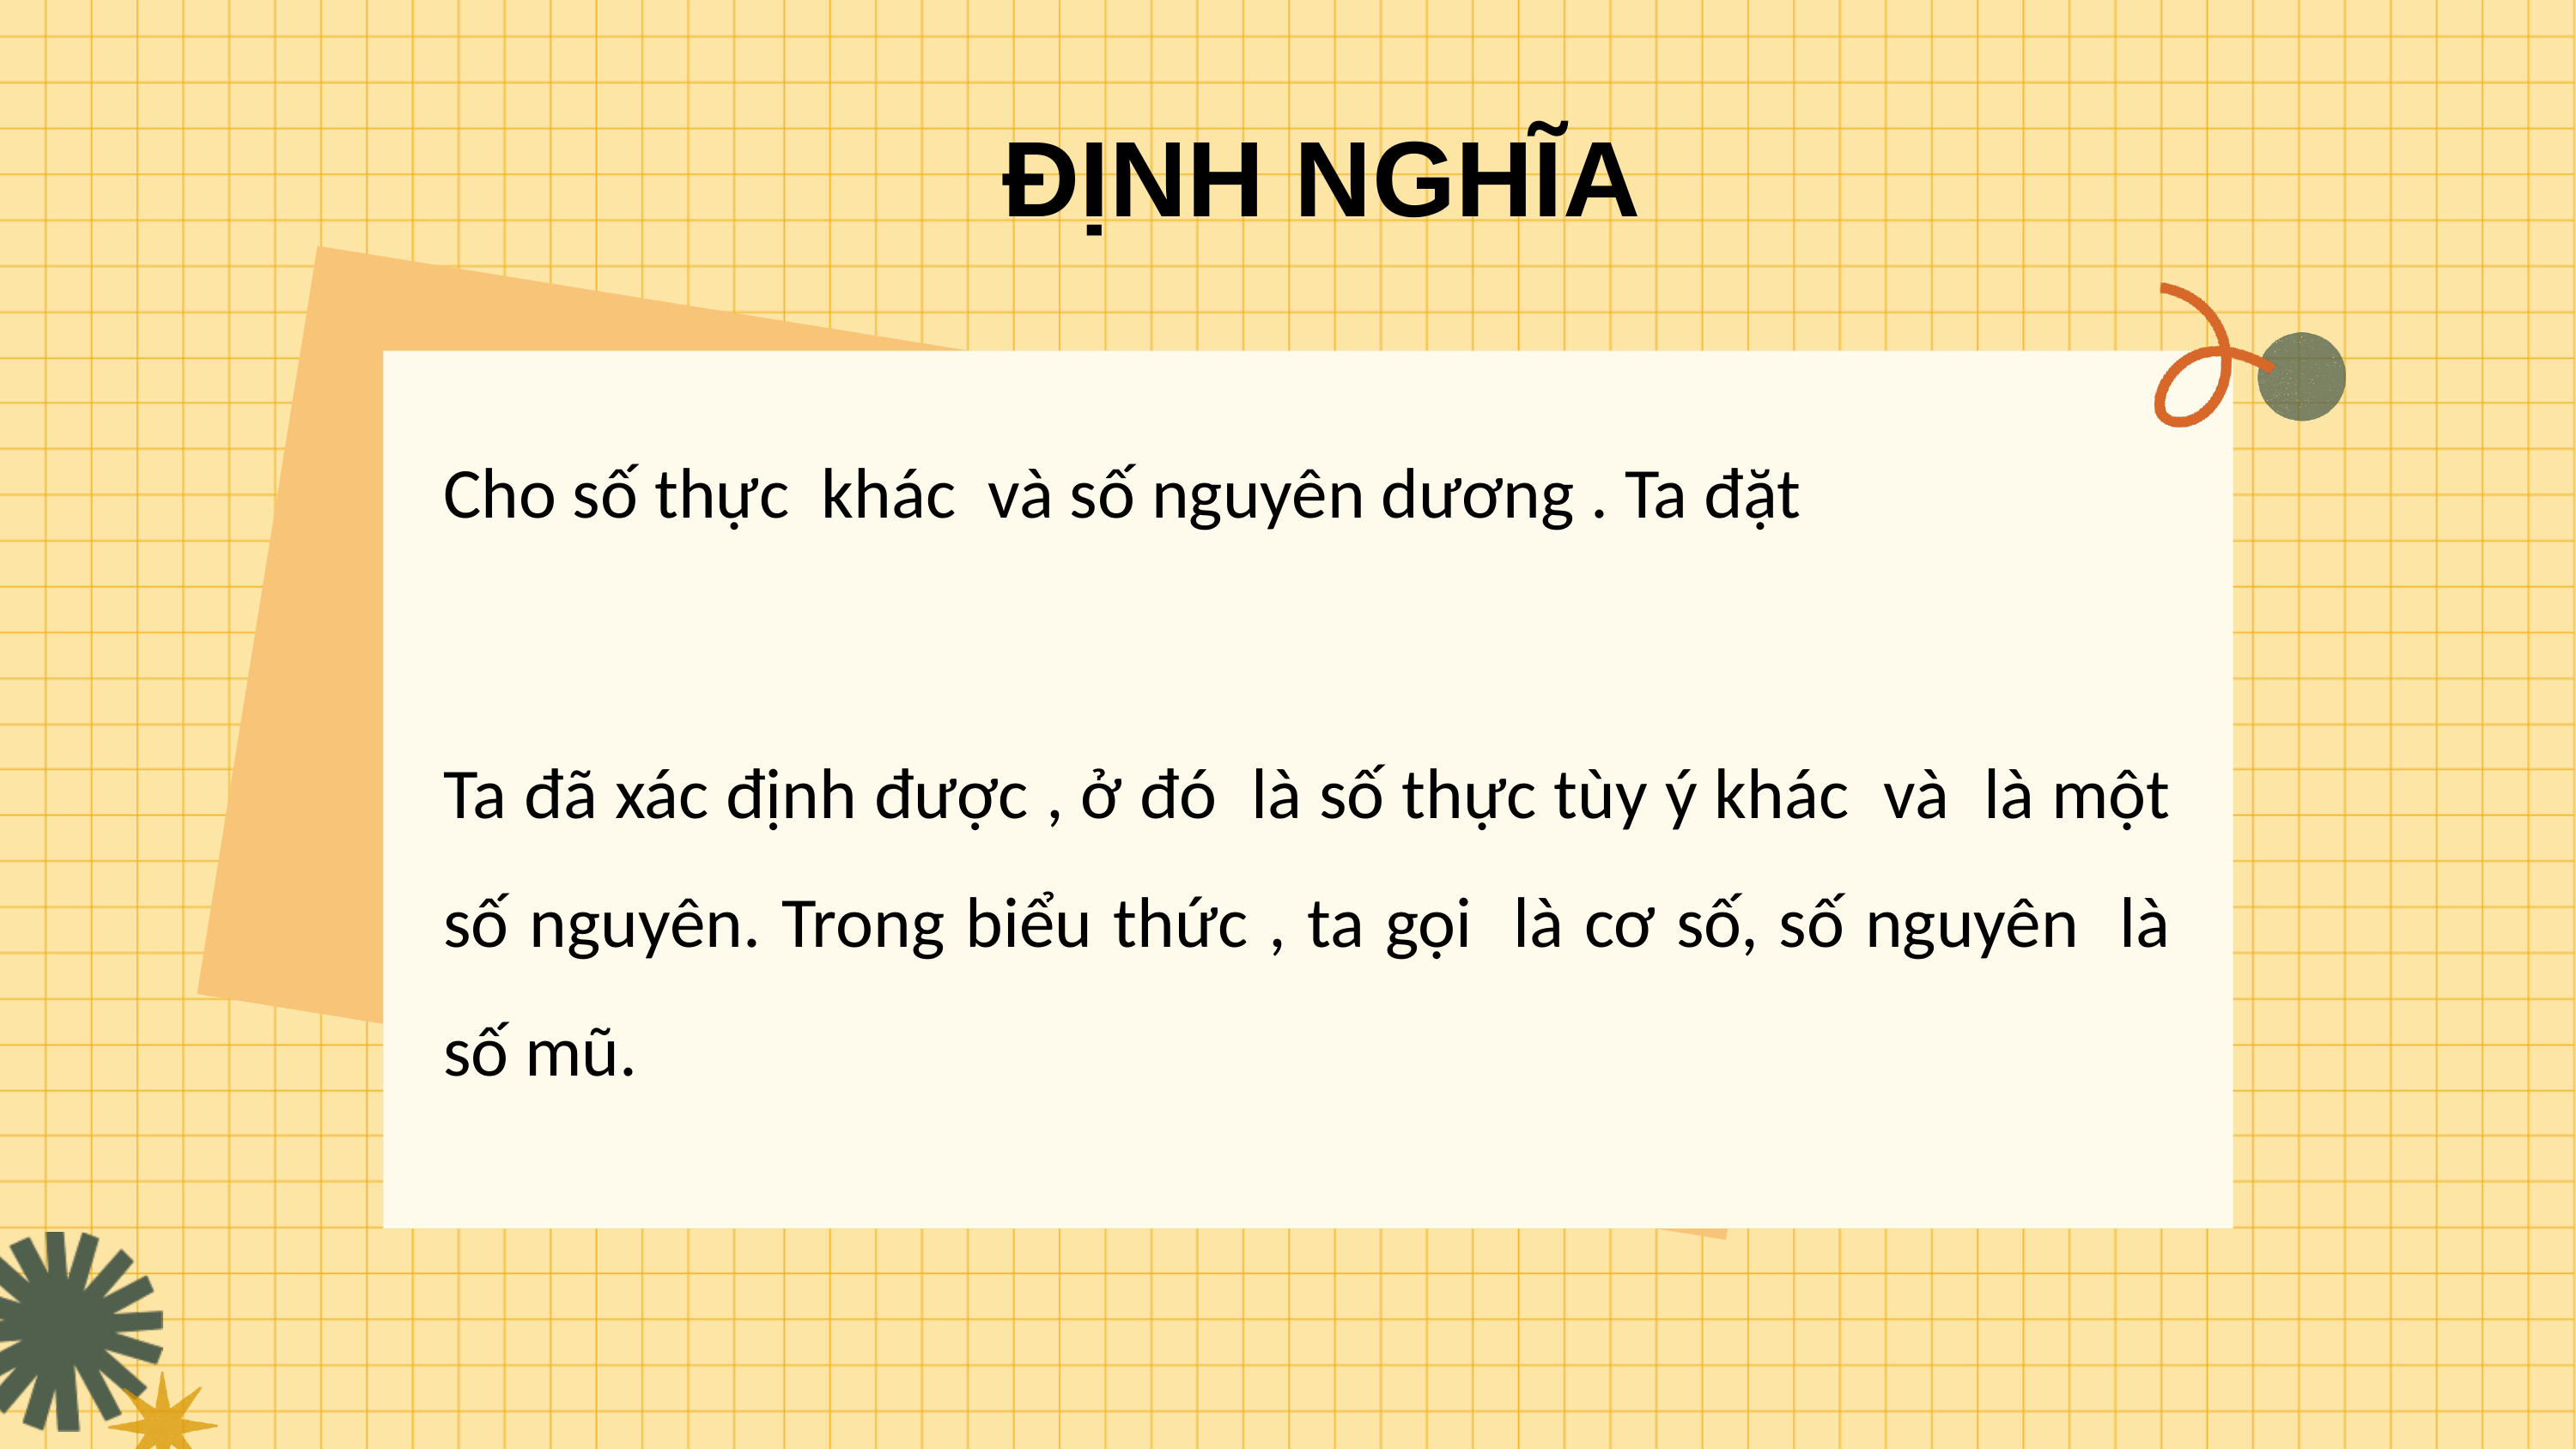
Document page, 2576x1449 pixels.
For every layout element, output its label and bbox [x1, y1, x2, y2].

text_box [246, 350, 2233, 1229]
picture [0, 0, 2576, 1449]
